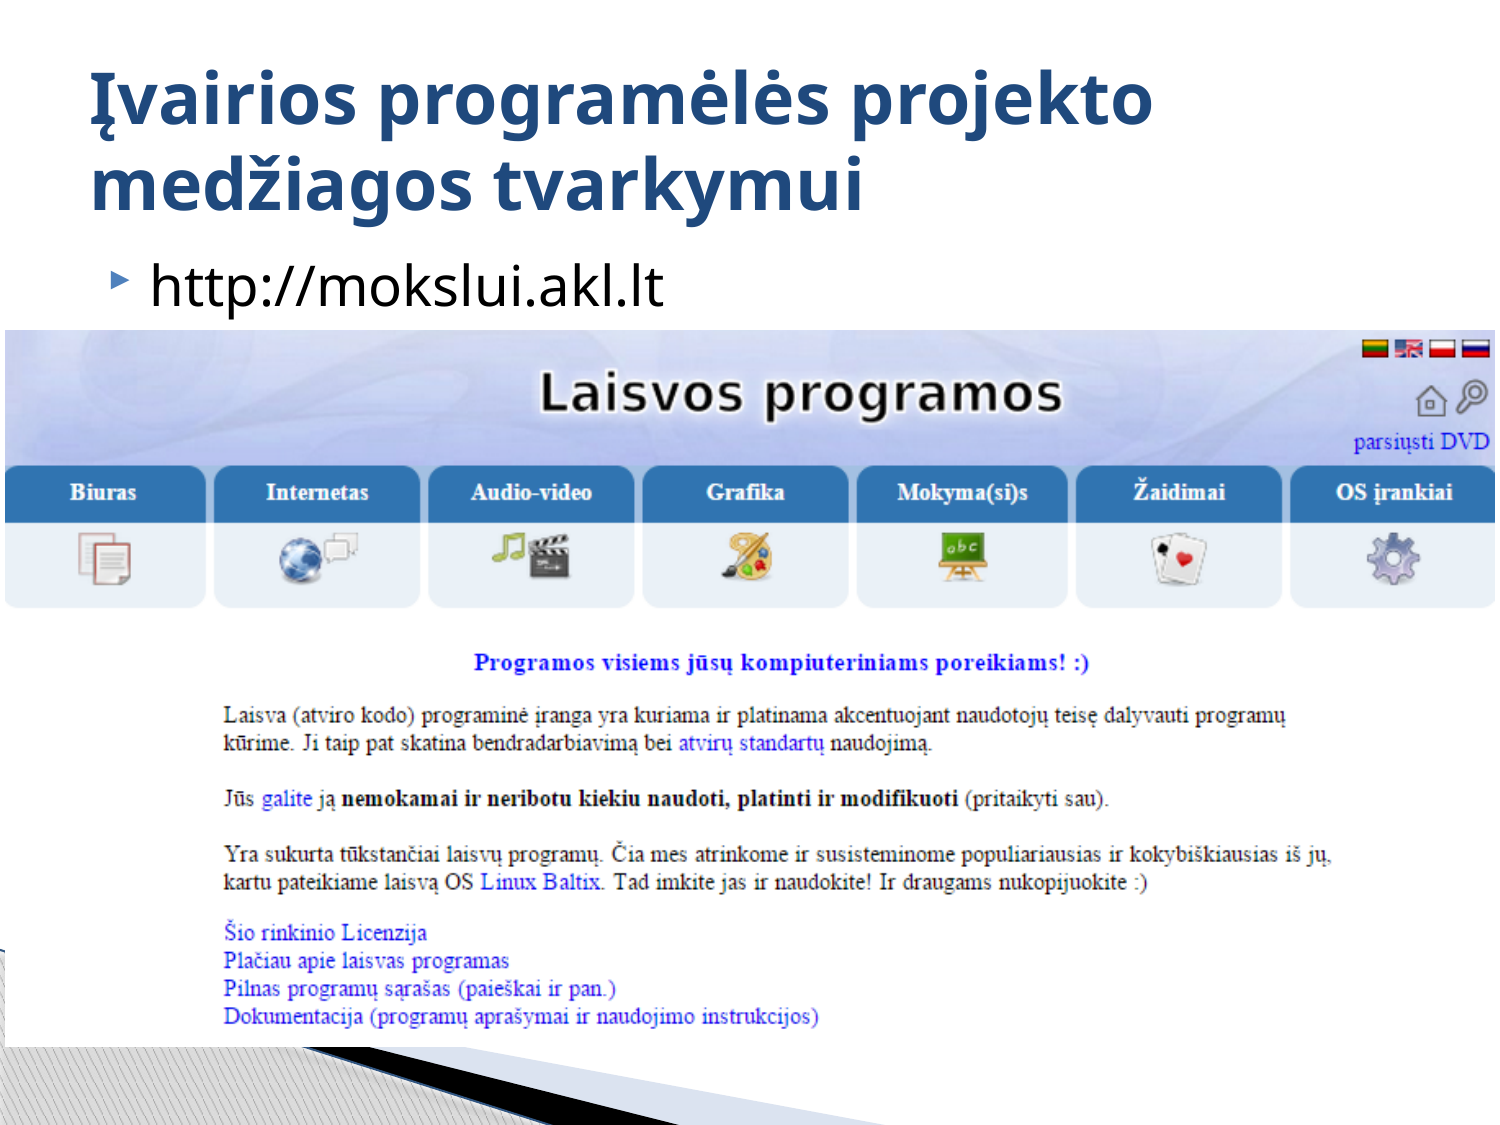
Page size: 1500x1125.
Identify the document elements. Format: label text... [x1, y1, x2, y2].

list http://mokslui.akl.lt [75, 243, 1425, 330]
picture [5, 330, 1495, 1047]
title Įvairios programėlės projekto medžiagos tvarkymui [75, 45, 1425, 233]
